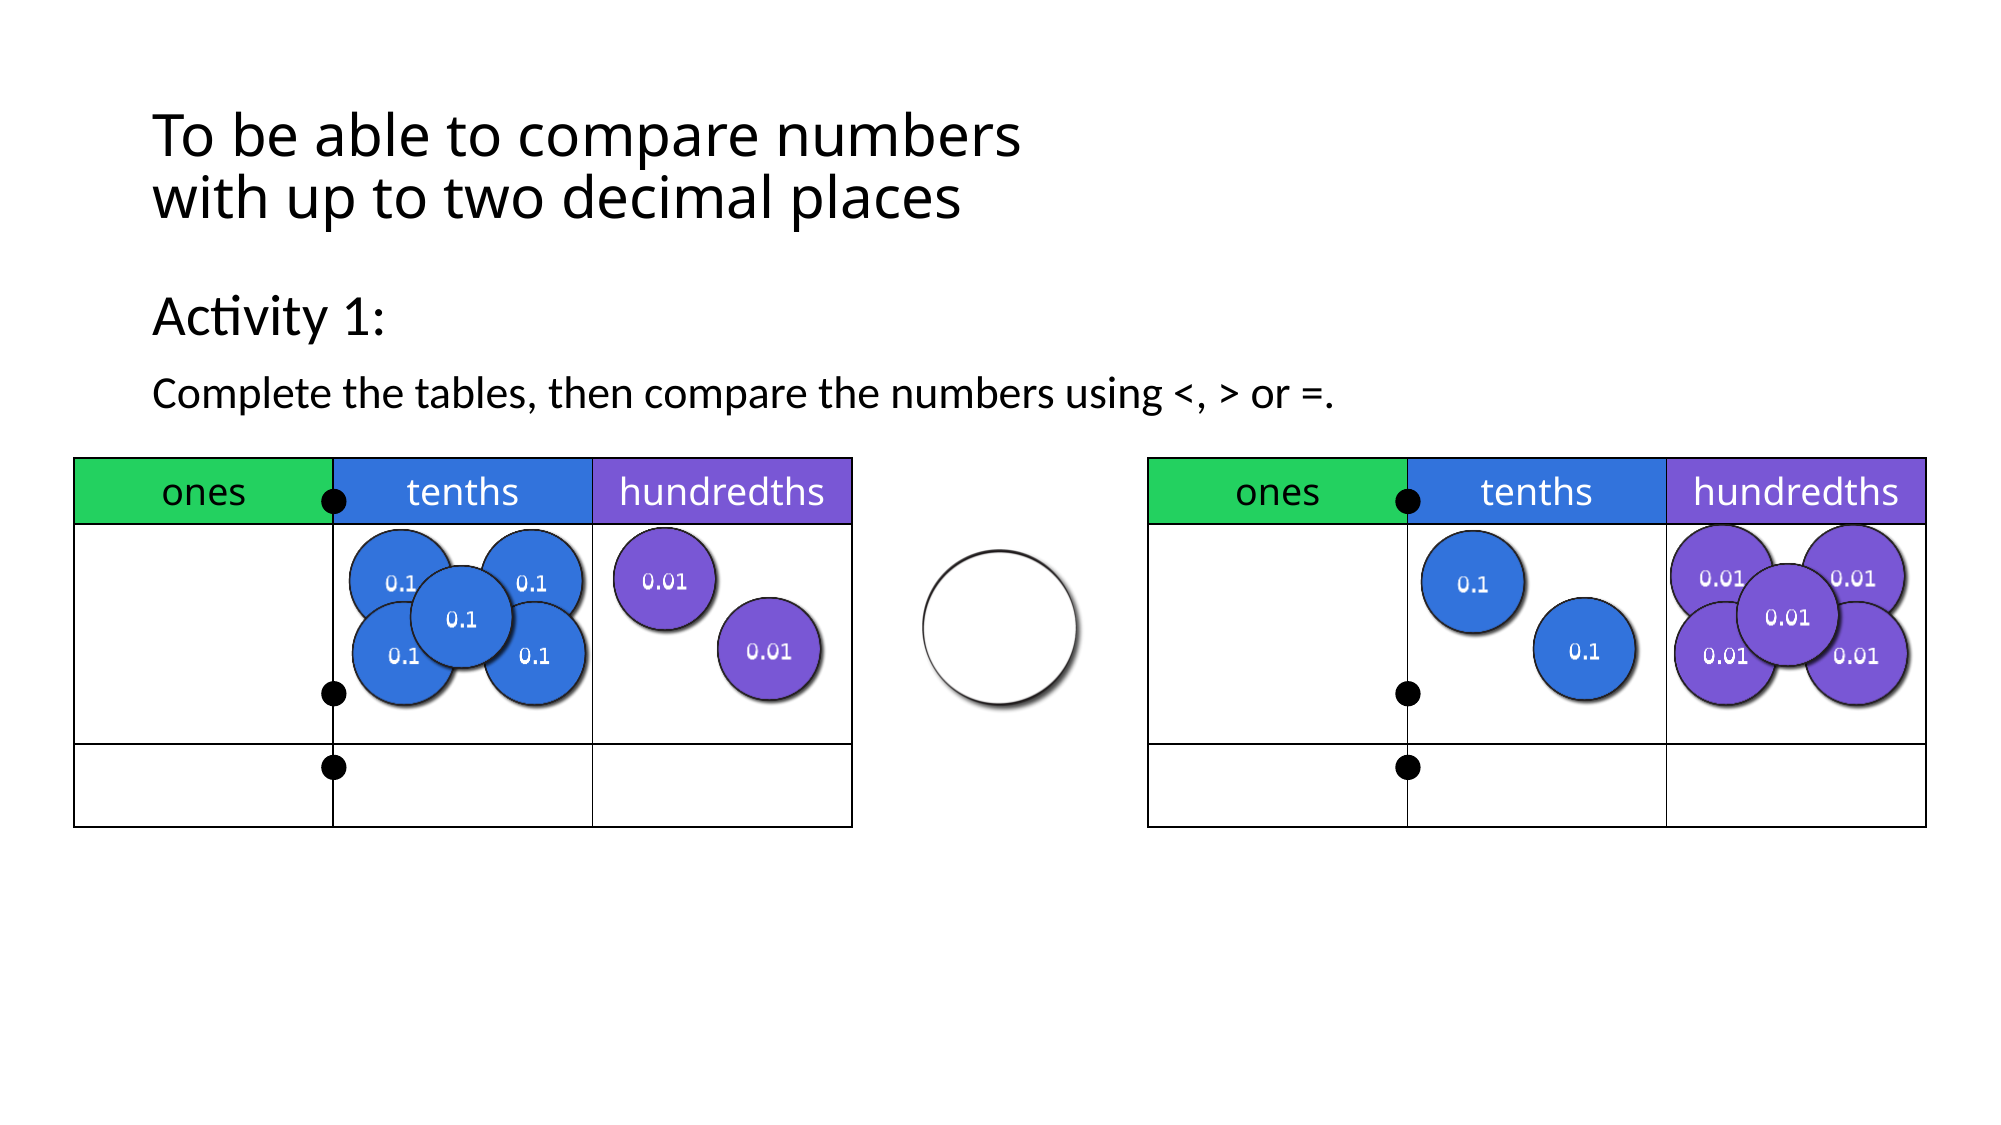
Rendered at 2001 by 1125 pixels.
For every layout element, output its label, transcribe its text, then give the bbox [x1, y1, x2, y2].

table_cell [1667, 525, 1925, 743]
table_cell [593, 525, 851, 743]
picture [1667, 521, 1916, 718]
text_box [1395, 488, 1421, 515]
table_header ones [1149, 459, 1407, 523]
text_box [321, 488, 347, 515]
table_cell [75, 745, 332, 826]
table_cell [75, 525, 332, 743]
text_box [321, 754, 347, 781]
table_cell [1149, 525, 1407, 743]
table_cell [1408, 525, 1666, 743]
text_box [1395, 754, 1421, 781]
table_cell [1408, 745, 1666, 826]
table_header tenths [1408, 459, 1666, 523]
title To be able to compare numbers with up to two decimal places [137, 59, 1863, 277]
table_header tenths [334, 459, 592, 523]
table_header hundredths [1667, 459, 1925, 523]
picture [346, 526, 594, 718]
table_cell [1667, 745, 1925, 826]
picture [910, 539, 1085, 718]
table_header ones [75, 459, 332, 523]
list Activity 1: Complete the tables, then compare the numbers using <, > or =. [137, 277, 1863, 992]
text_box [1395, 681, 1421, 707]
table_cell [1149, 745, 1407, 826]
text_box [321, 681, 347, 707]
table_cell [334, 745, 592, 826]
table_cell [334, 525, 592, 743]
picture [1418, 527, 1644, 713]
table_cell [593, 745, 851, 826]
picture [609, 524, 829, 713]
table_header hundredths [593, 459, 851, 523]
